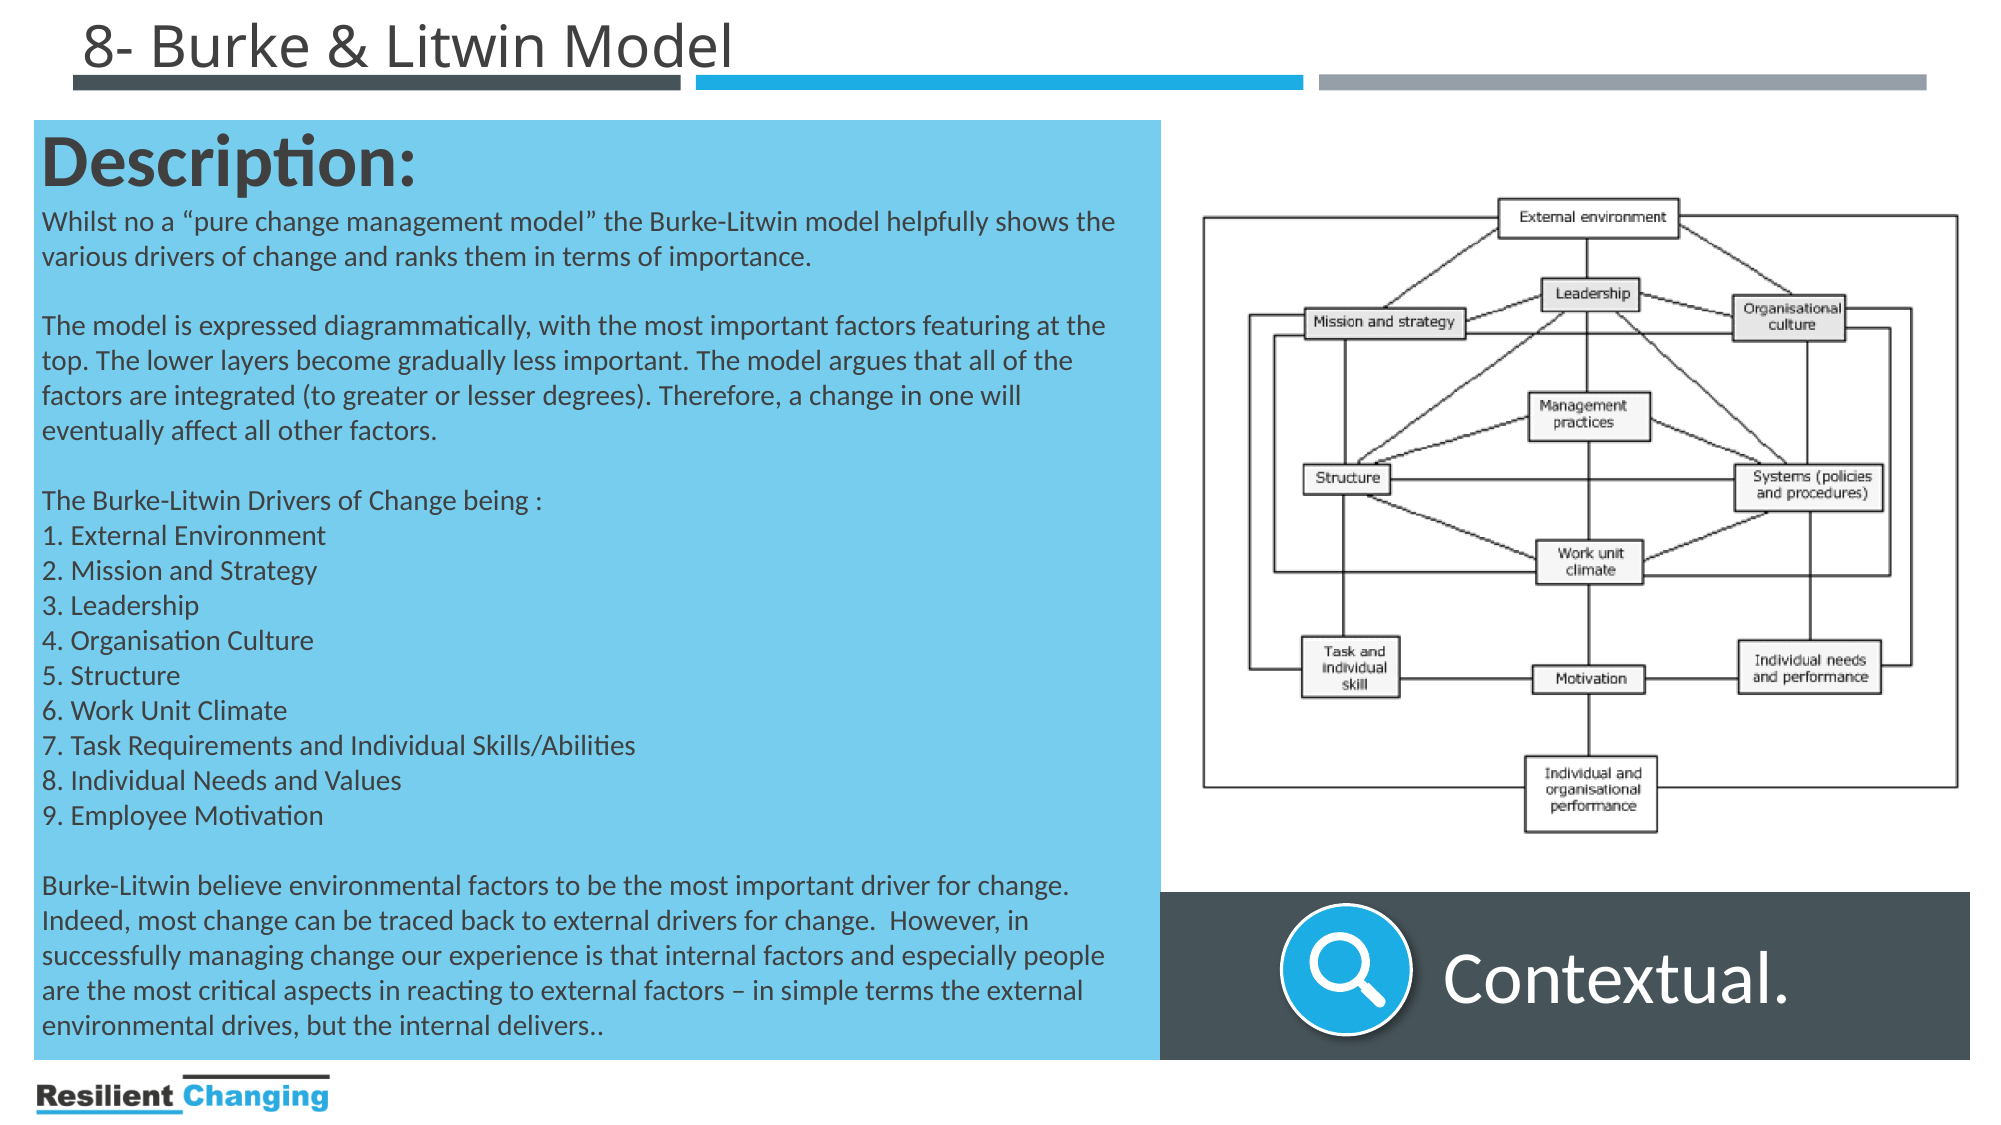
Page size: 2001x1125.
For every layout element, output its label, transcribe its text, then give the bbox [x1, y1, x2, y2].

text_box Description: Whilst no a “pure change management model” the Burke-Litwin model helpfully shows the various drivers of change and ranks them in terms of importance. The model is expressed diagrammatically, with the most important factors featuring at the top. The lower layers become gradually less important. The model argues that all of the factors are integrated (to greater or lesser degrees). Therefore, a change in one will eventually affect all other factors. The Burke-Litwin Drivers of Change being : 1. External Environment 2. Mission and Strategy 3. Leadership 4. Organisation Culture 5. Structure 6. Work Unit Climate 7. Task Requirements and Individual Skills/Abilities 8. Individual Needs and Values 9. Employee Motivation Burke-Litwin believe environmental factors to be the most important driver for change. Indeed, most change can be traced back to external drivers for change. However, in successfully managing change our experience is that internal factors and especially people are the most critical aspects in reacting to external factors – in simple terms the external environmental drives, but the internal delivers.. [27, 104, 1153, 1125]
picture [1153, 120, 1970, 1060]
picture [1187, 177, 1973, 854]
title 8- Burke & Litwin Model [67, 0, 1878, 87]
